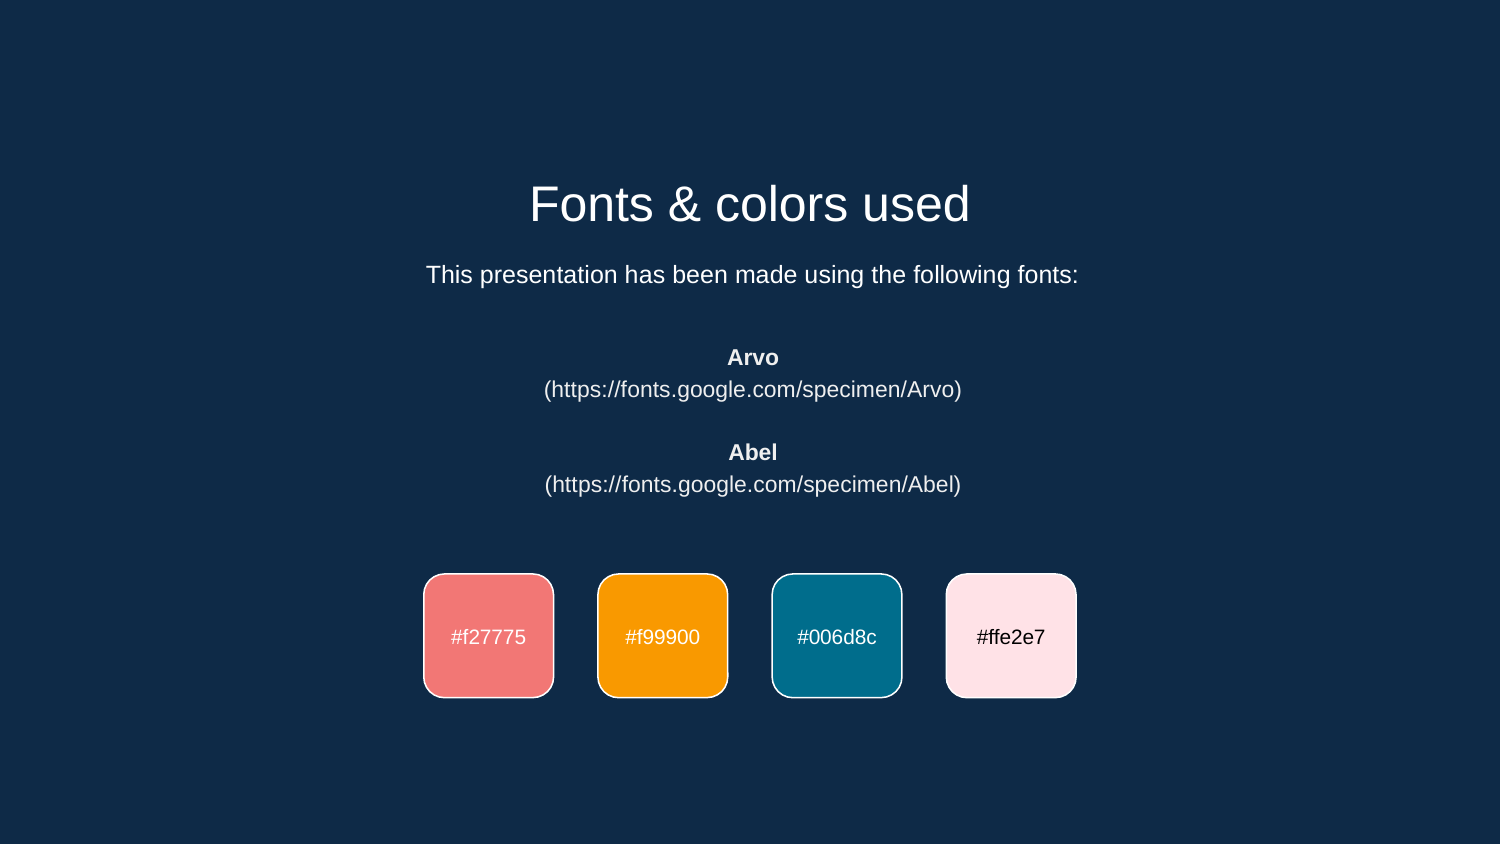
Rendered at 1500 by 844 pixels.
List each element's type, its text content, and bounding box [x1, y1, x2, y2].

list This presentation has been made using the following fonts: [175, 239, 1332, 312]
list Arvo (https://fonts.google.com/specimen/Arvo) Abel (https://fonts.google.com/specimen/Abel) [175, 314, 1332, 521]
title Fonts & colors used [171, 156, 1328, 236]
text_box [423, 573, 1077, 698]
